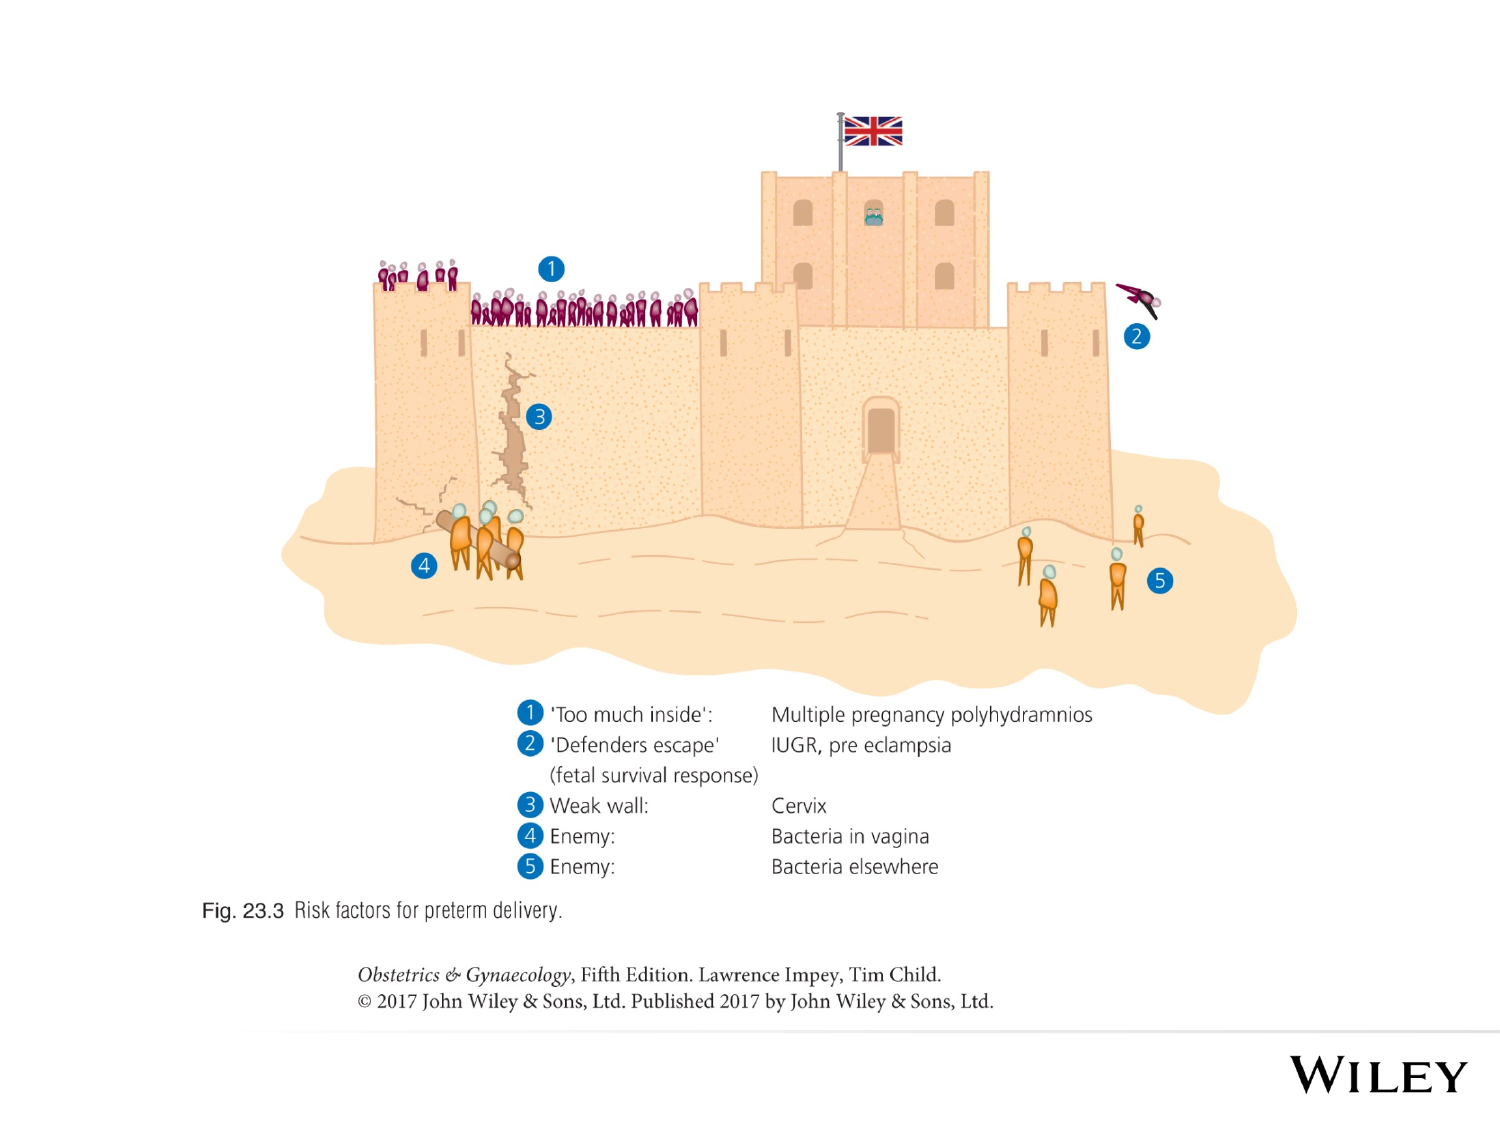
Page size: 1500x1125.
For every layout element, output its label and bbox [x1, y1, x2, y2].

picture [0, 1030, 1500, 1125]
picture [203, 112, 1297, 1013]
